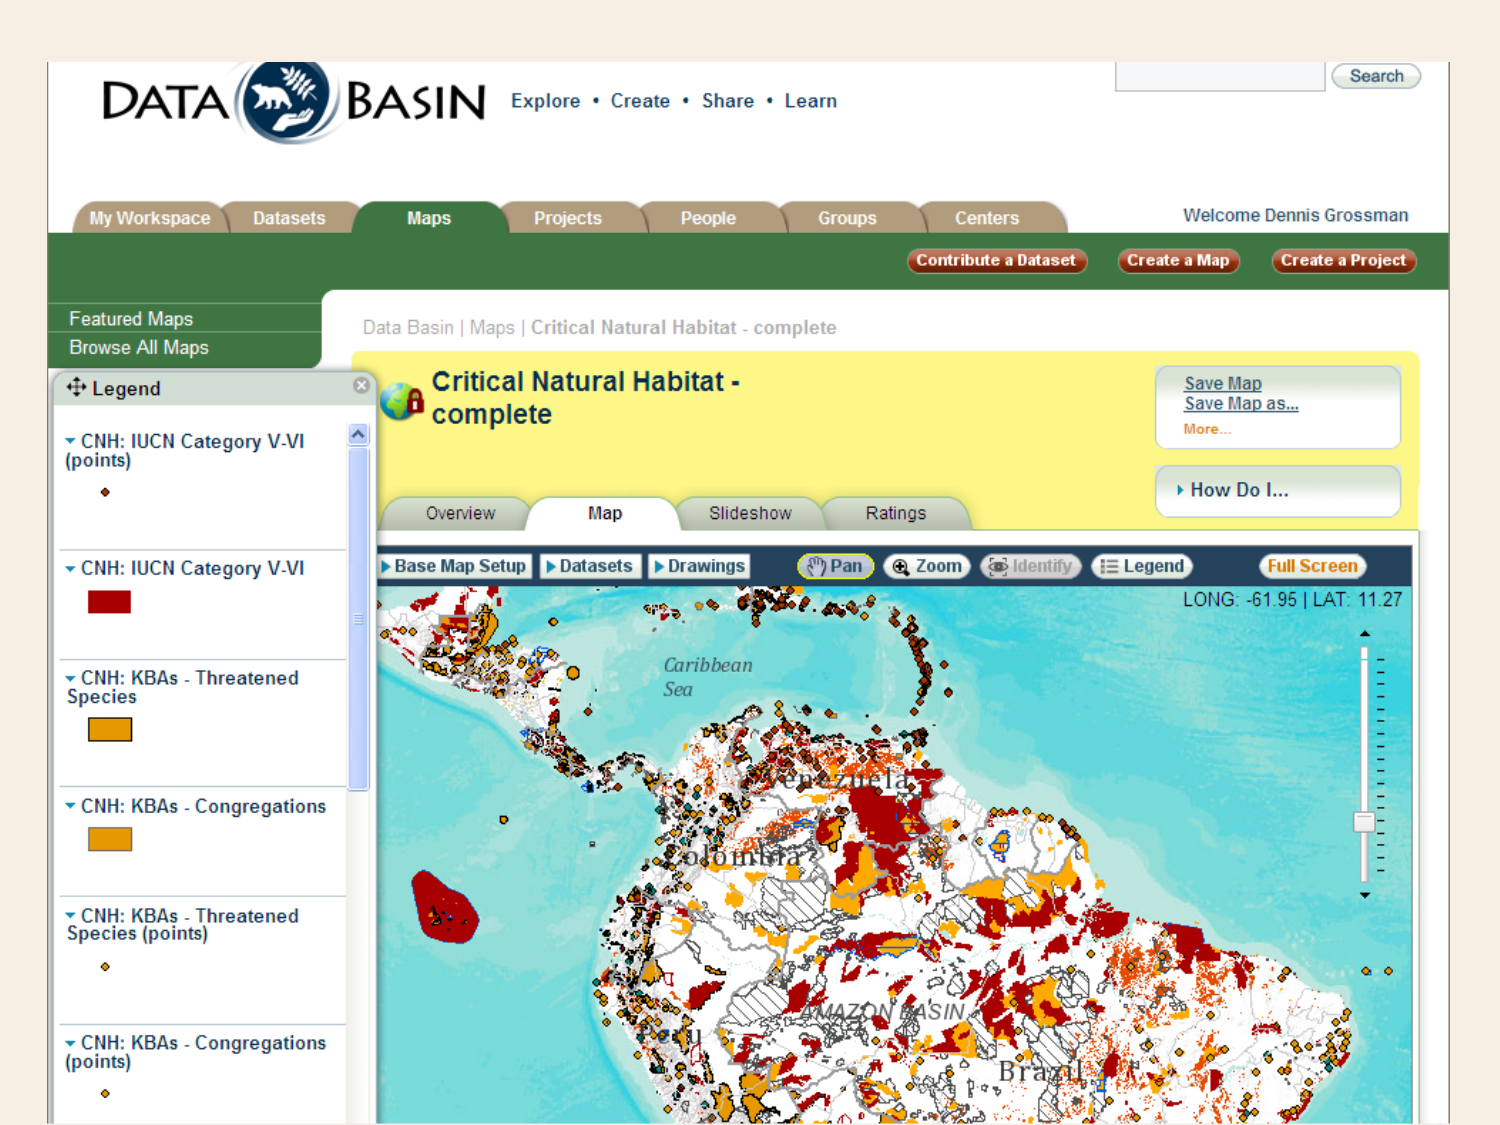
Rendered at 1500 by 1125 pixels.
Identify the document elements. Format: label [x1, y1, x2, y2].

list [47, 62, 1451, 1125]
